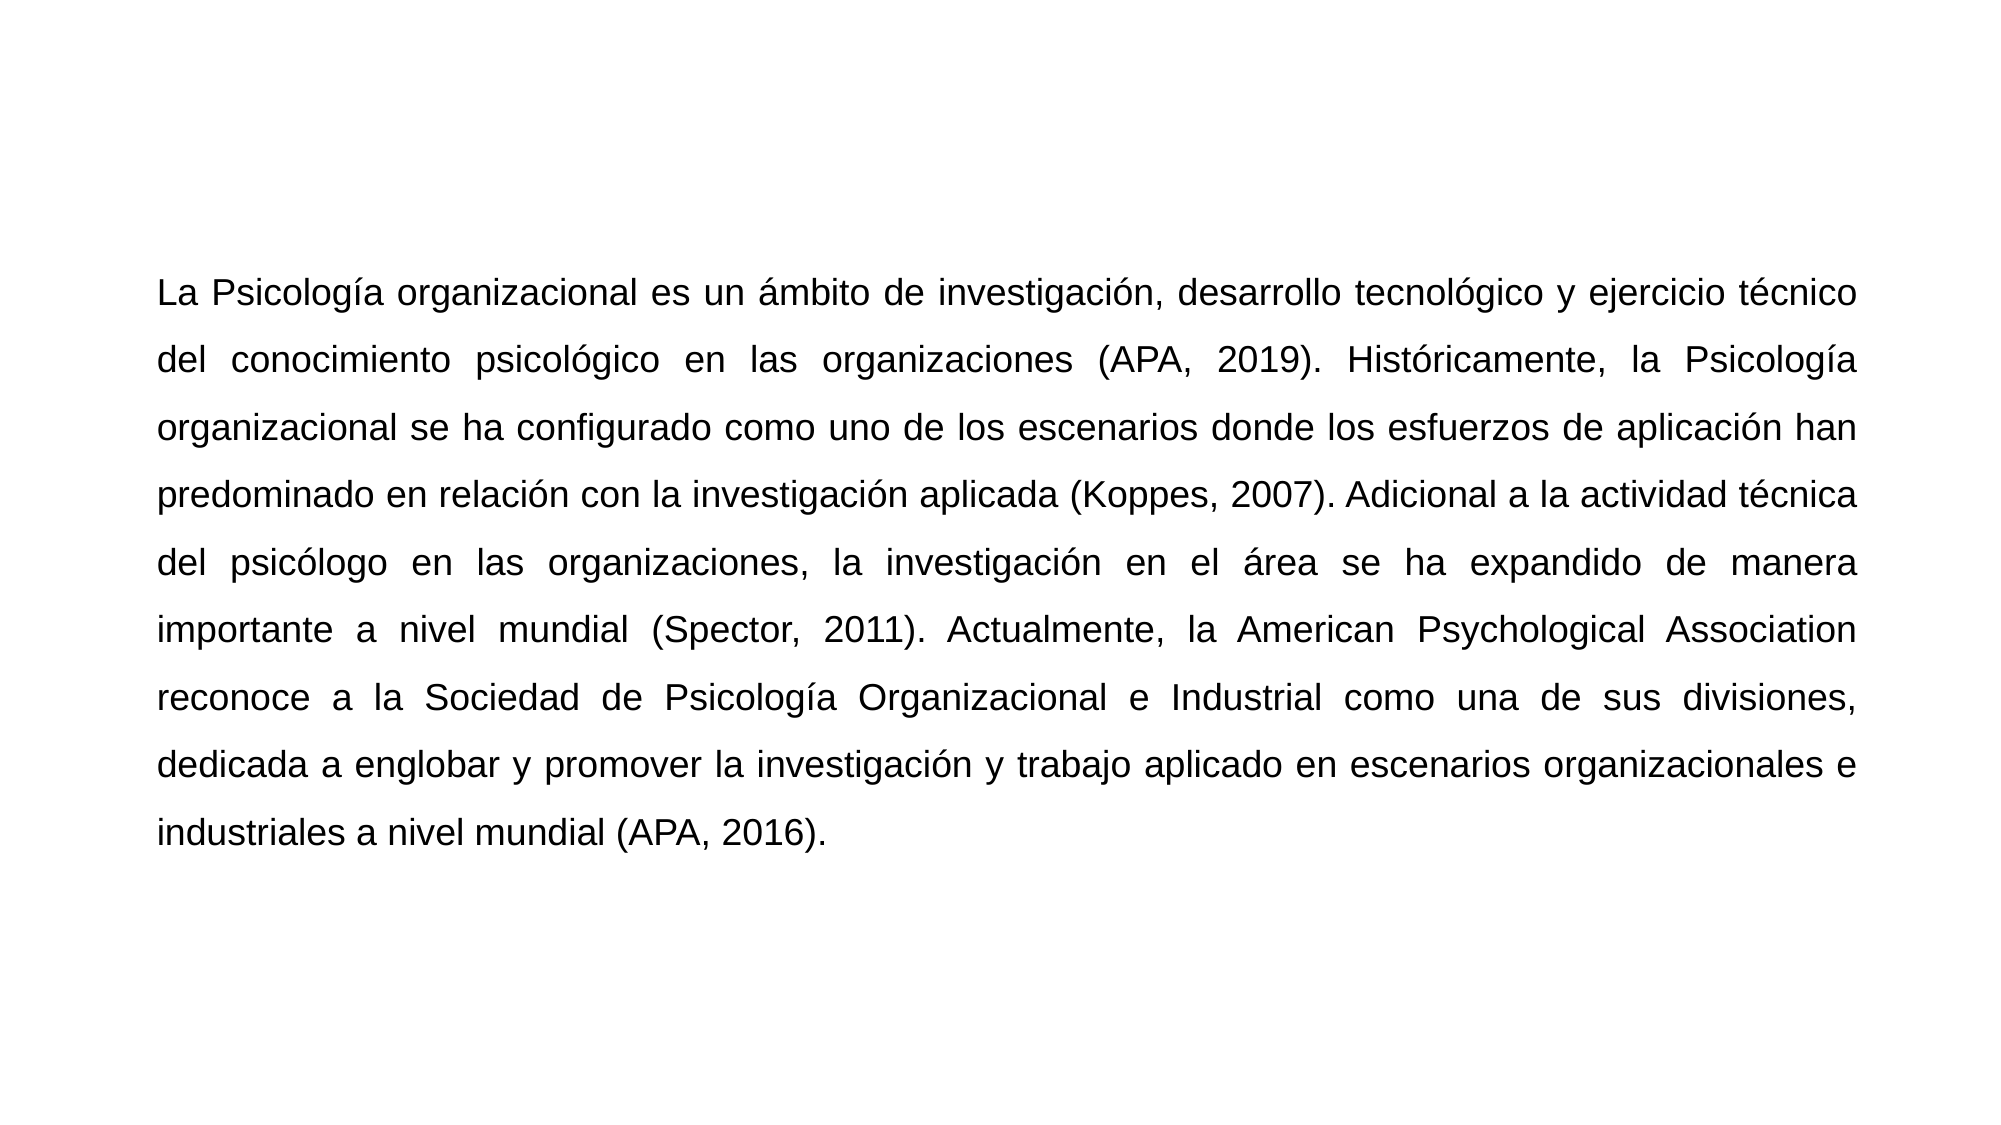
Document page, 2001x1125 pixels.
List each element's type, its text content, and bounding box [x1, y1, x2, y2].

text_box La Psicología organizacional es un ámbito de investigación, desarrollo tecnológico y ejercicio técnico del conocimiento psicológico en las organizaciones (APA, 2019). Históricamente, la Psicología organizacional se ha configurado como uno de los escenarios donde los esfuerzos de aplicación han predominado en relación con la investigación aplicada (Koppes, 2007). Adicional a la actividad técnica del psicólogo en las organizaciones, la investigación en el área se ha expandido de manera importante a nivel mundial (Spector, 2011). Actualmente, la American Psychological Association reconoce a la Sociedad de Psicología Organizacional e Industrial como una de sus divisiones, dedicada a englobar y promover la investigación y trabajo aplicado en escenarios organizacionales e industriales a nivel mundial (APA, 2016). [142, 237, 1873, 861]
